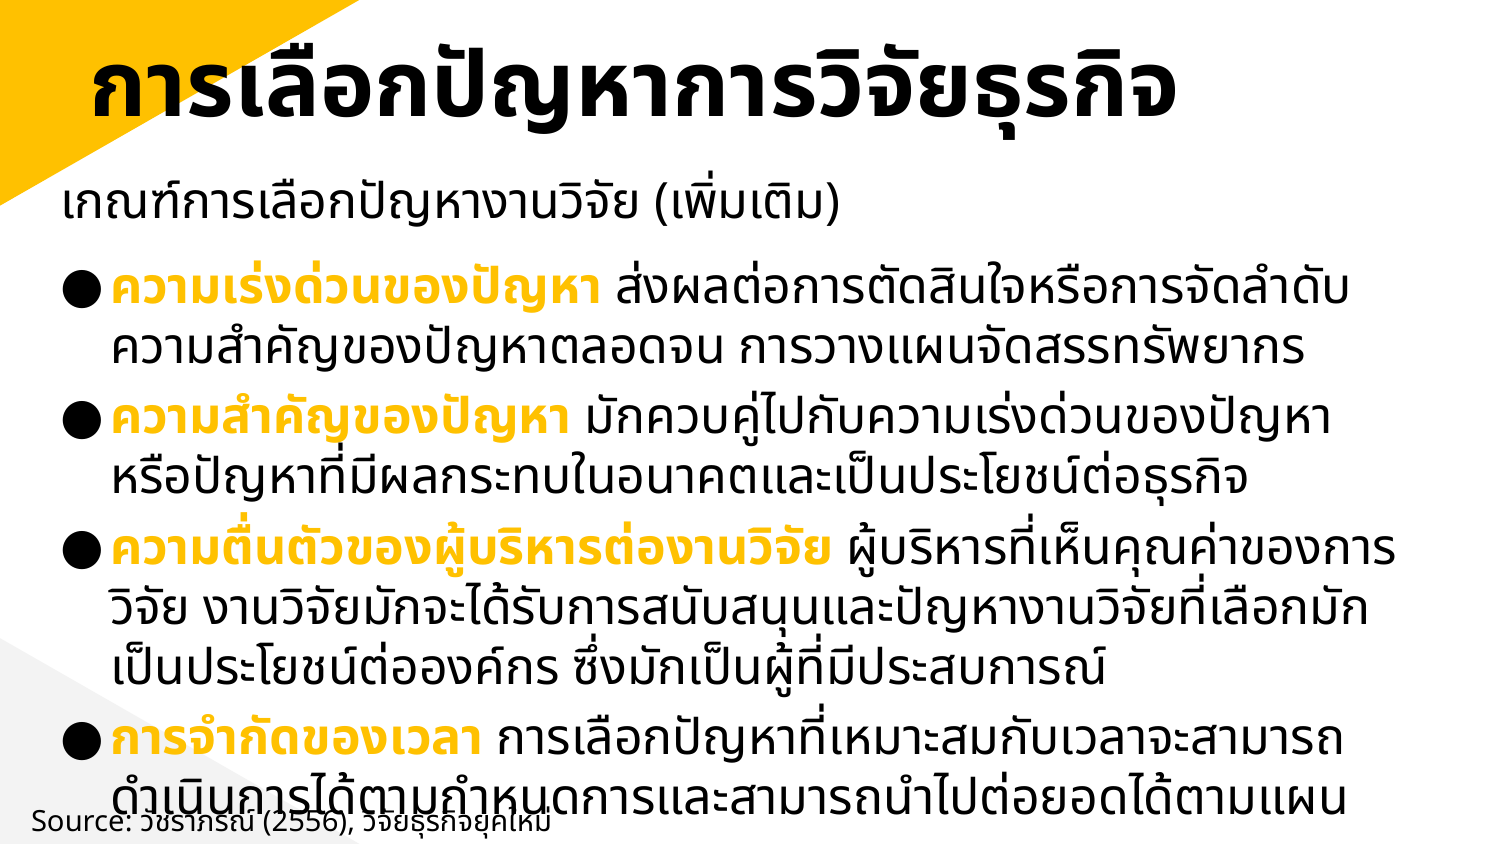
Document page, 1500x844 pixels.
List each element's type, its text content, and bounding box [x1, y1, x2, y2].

text_box Source: วัชราภรณ์ (2556), วิจัยธุรกิจยุคใหม่ [16, 795, 767, 844]
text_box การเลือกปัญหาการวิจัยธุรกิจ [74, 32, 1404, 127]
list เกณฑ์การเลือกปัญหางานวิจัย (เพิ่มเติม) ความเร่งด่วนของปัญหา ส่งผลต่อการตัดสินใจหรือการจัดลำดับความสำคัญของปัญหาตลอดจน การวางแผนจัดสรรทรัพยากร ความสำคัญของปัญหา มักควบคู่ไปกับความเร่งด่วนของปัญหา หรือปัญหาที่มีผลกระทบในอนาคตและเป็นประโยชน์ต่อธุรกิจ ความตื่นตัวของผู้บริหารต่องานวิจัย ผู้บริหารที่เห็นคุณค่าของการวิจัย งานวิจัยมักจะได้รับการสนับสนุนและปัญหางานวิจัยที่เลือกมักเป็นประโยชน์ต่อองค์กร ซึ่งมักเป็นผู้ที่มีประสบการณ์ การจำกัดของเวลา การเลือกปัญหาที่เหมาะสมกับเวลาจะสามารถดำเนินการได้ตามกำหนดการและสามารถนำไปต่อยอดได้ตามแผน [19, 153, 1441, 471]
